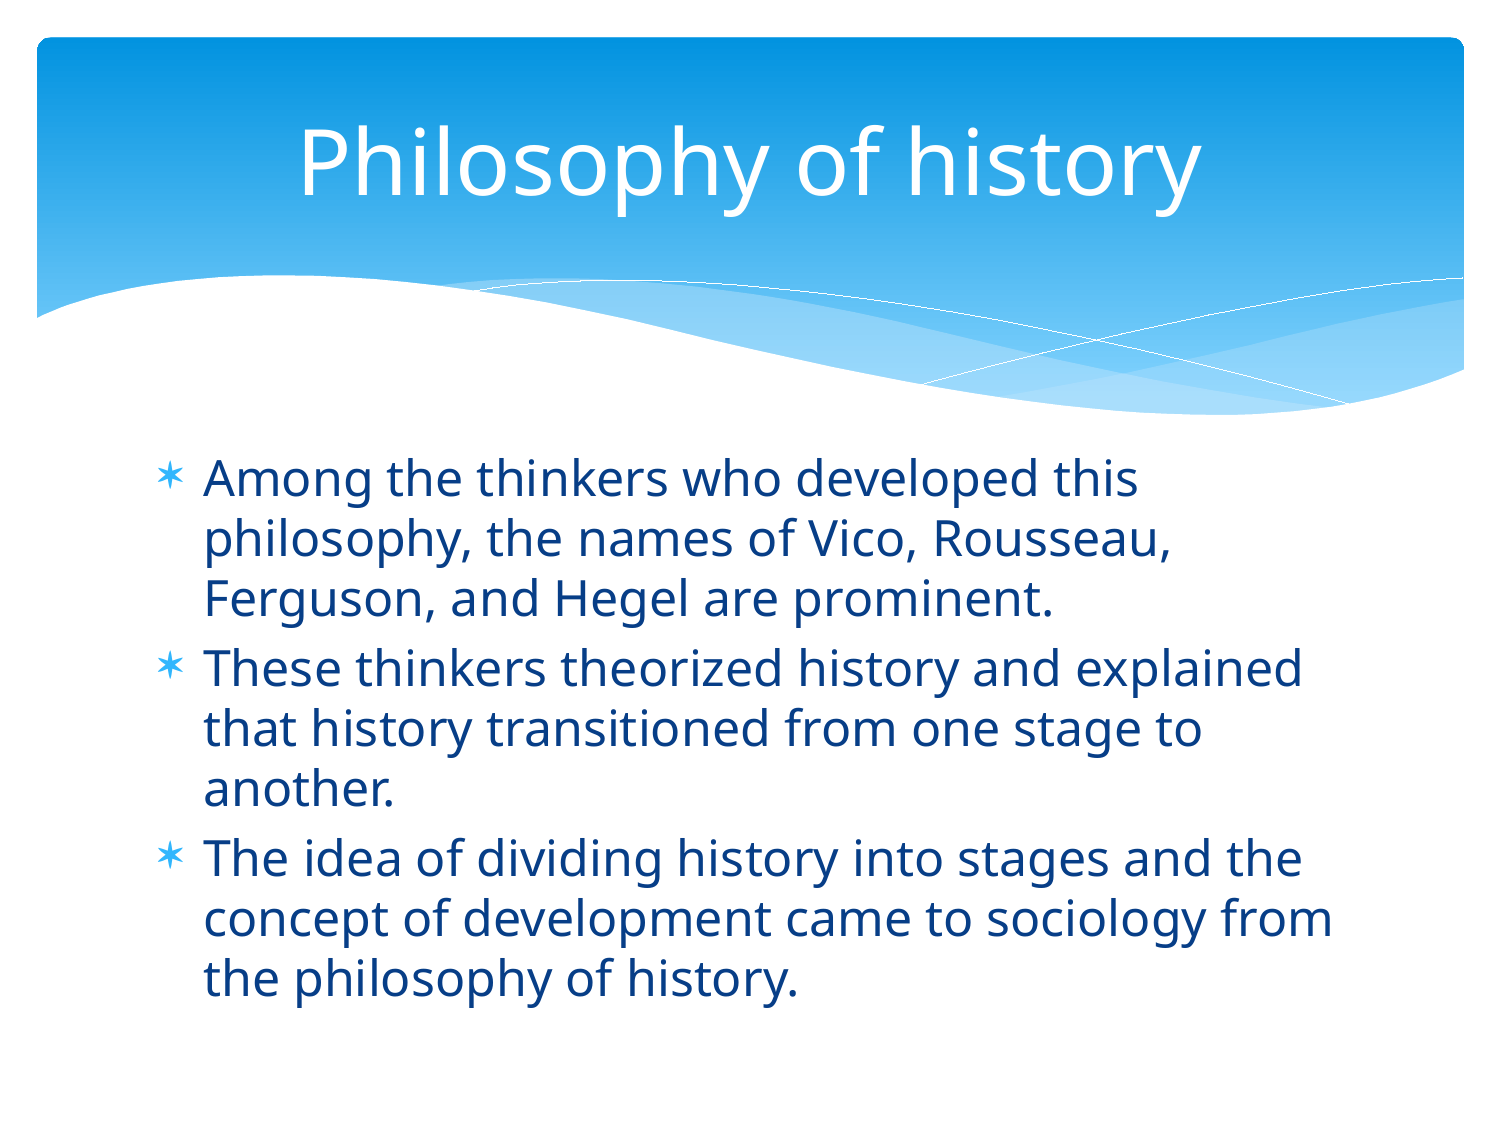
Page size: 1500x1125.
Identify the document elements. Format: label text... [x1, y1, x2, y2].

list Among the thinkers who developed this philosophy, the names of Vico, Rousseau, Ferguson, and Hegel are prominent. These thinkers theorized history and explained that history transitioned from one stage to another. The idea of dividing history into stages and the concept of development came to sociology from the philosophy of history. [143, 438, 1359, 1005]
title Philosophy of history [75, 55, 1425, 261]
